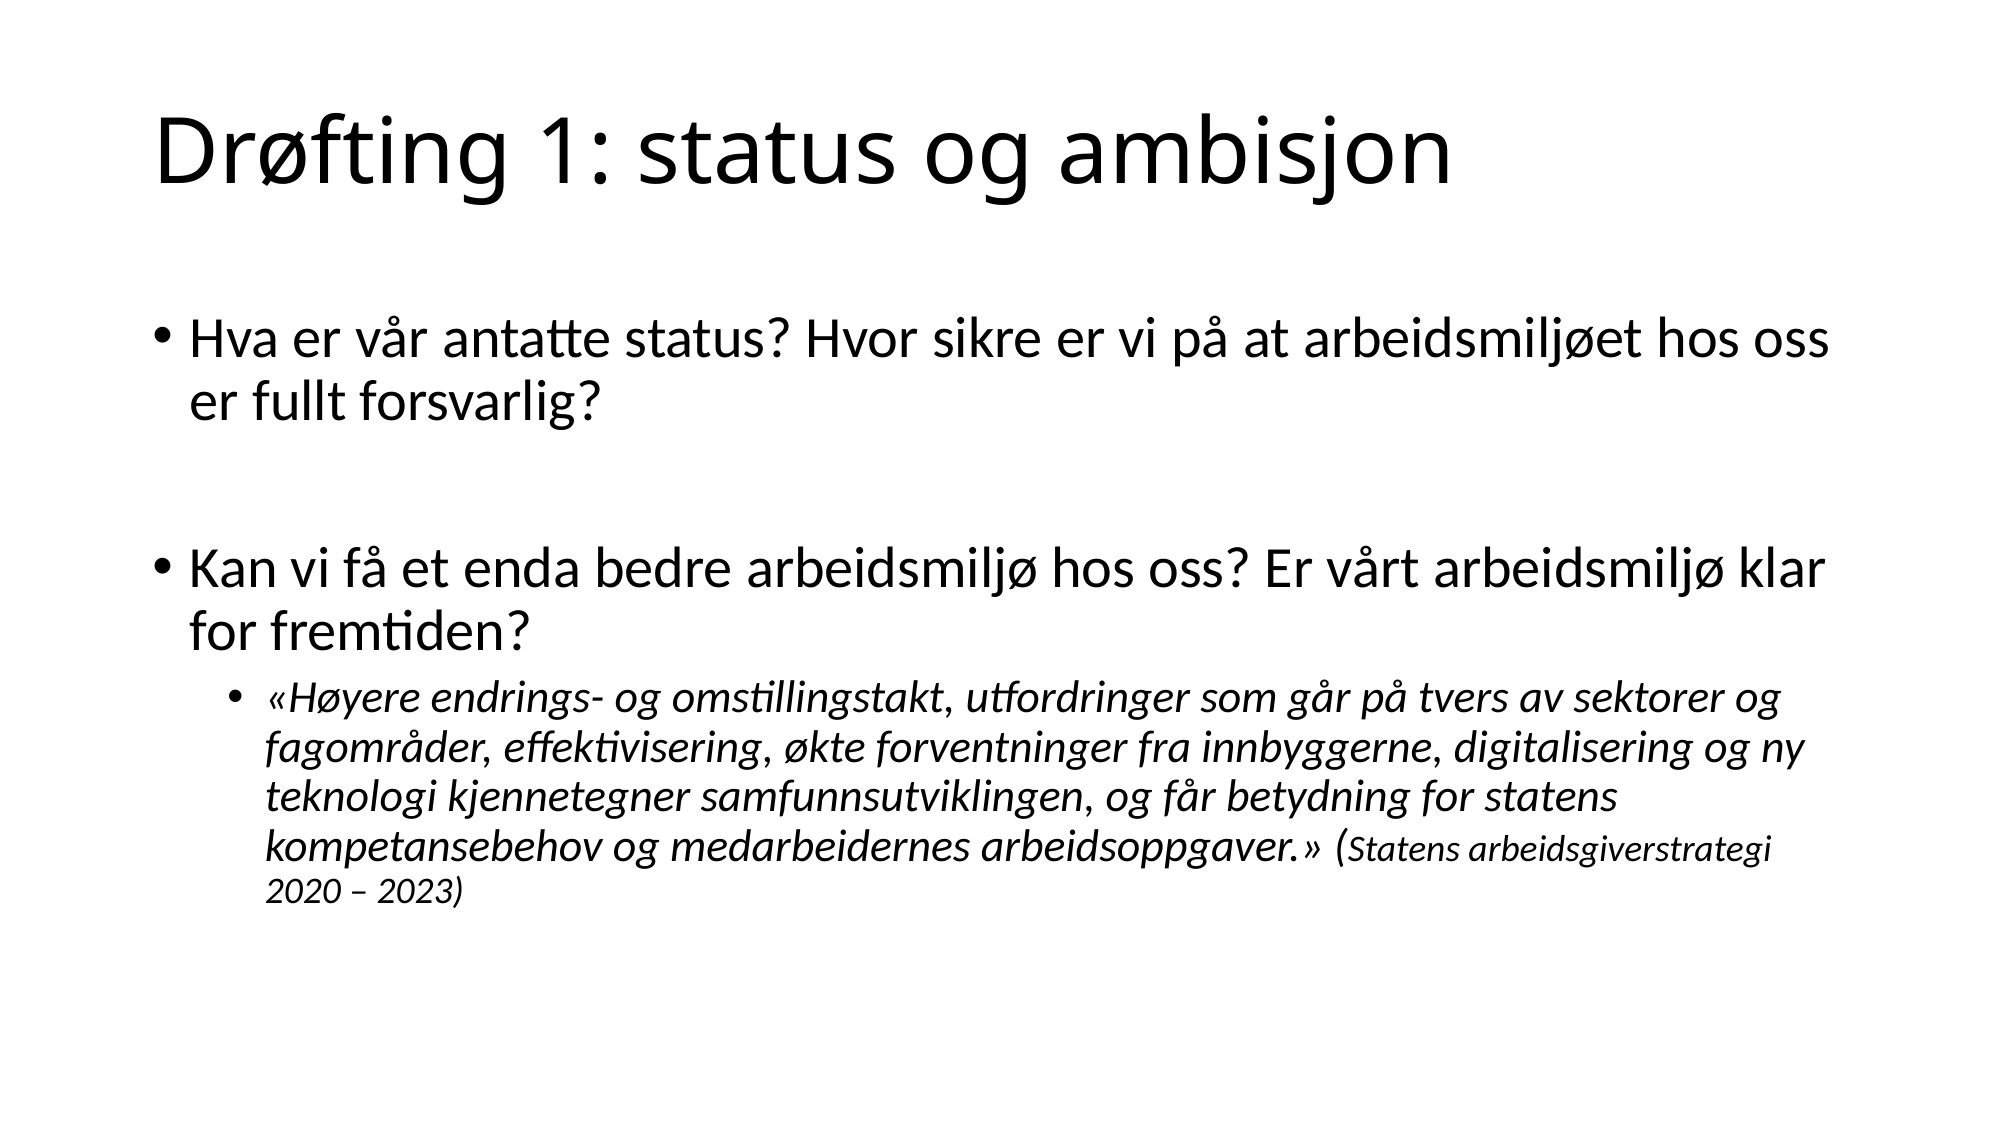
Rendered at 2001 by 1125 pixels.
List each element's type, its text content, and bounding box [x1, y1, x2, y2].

title Drøfting 1: status og ambisjon [137, 45, 1863, 263]
list Hva er vår antatte status? Hvor sikre er vi på at arbeidsmiljøet hos oss er fullt forsvarlig? Kan vi få et enda bedre arbeidsmiljø hos oss? Er vårt arbeidsmiljø klar for fremtiden? «Høyere endrings- og omstillingstakt, utfordringer som går på tvers av sektorer og fagområder, effektivisering, økte forventninger fra innbyggerne, digitalisering og ny teknologi kjennetegner samfunnsutviklingen, og får betydning for statens kompetansebehov og medarbeidernes arbeidsoppgaver.» (Statens arbeidsgiverstrategi 2020 – 2023) [137, 299, 1863, 1014]
